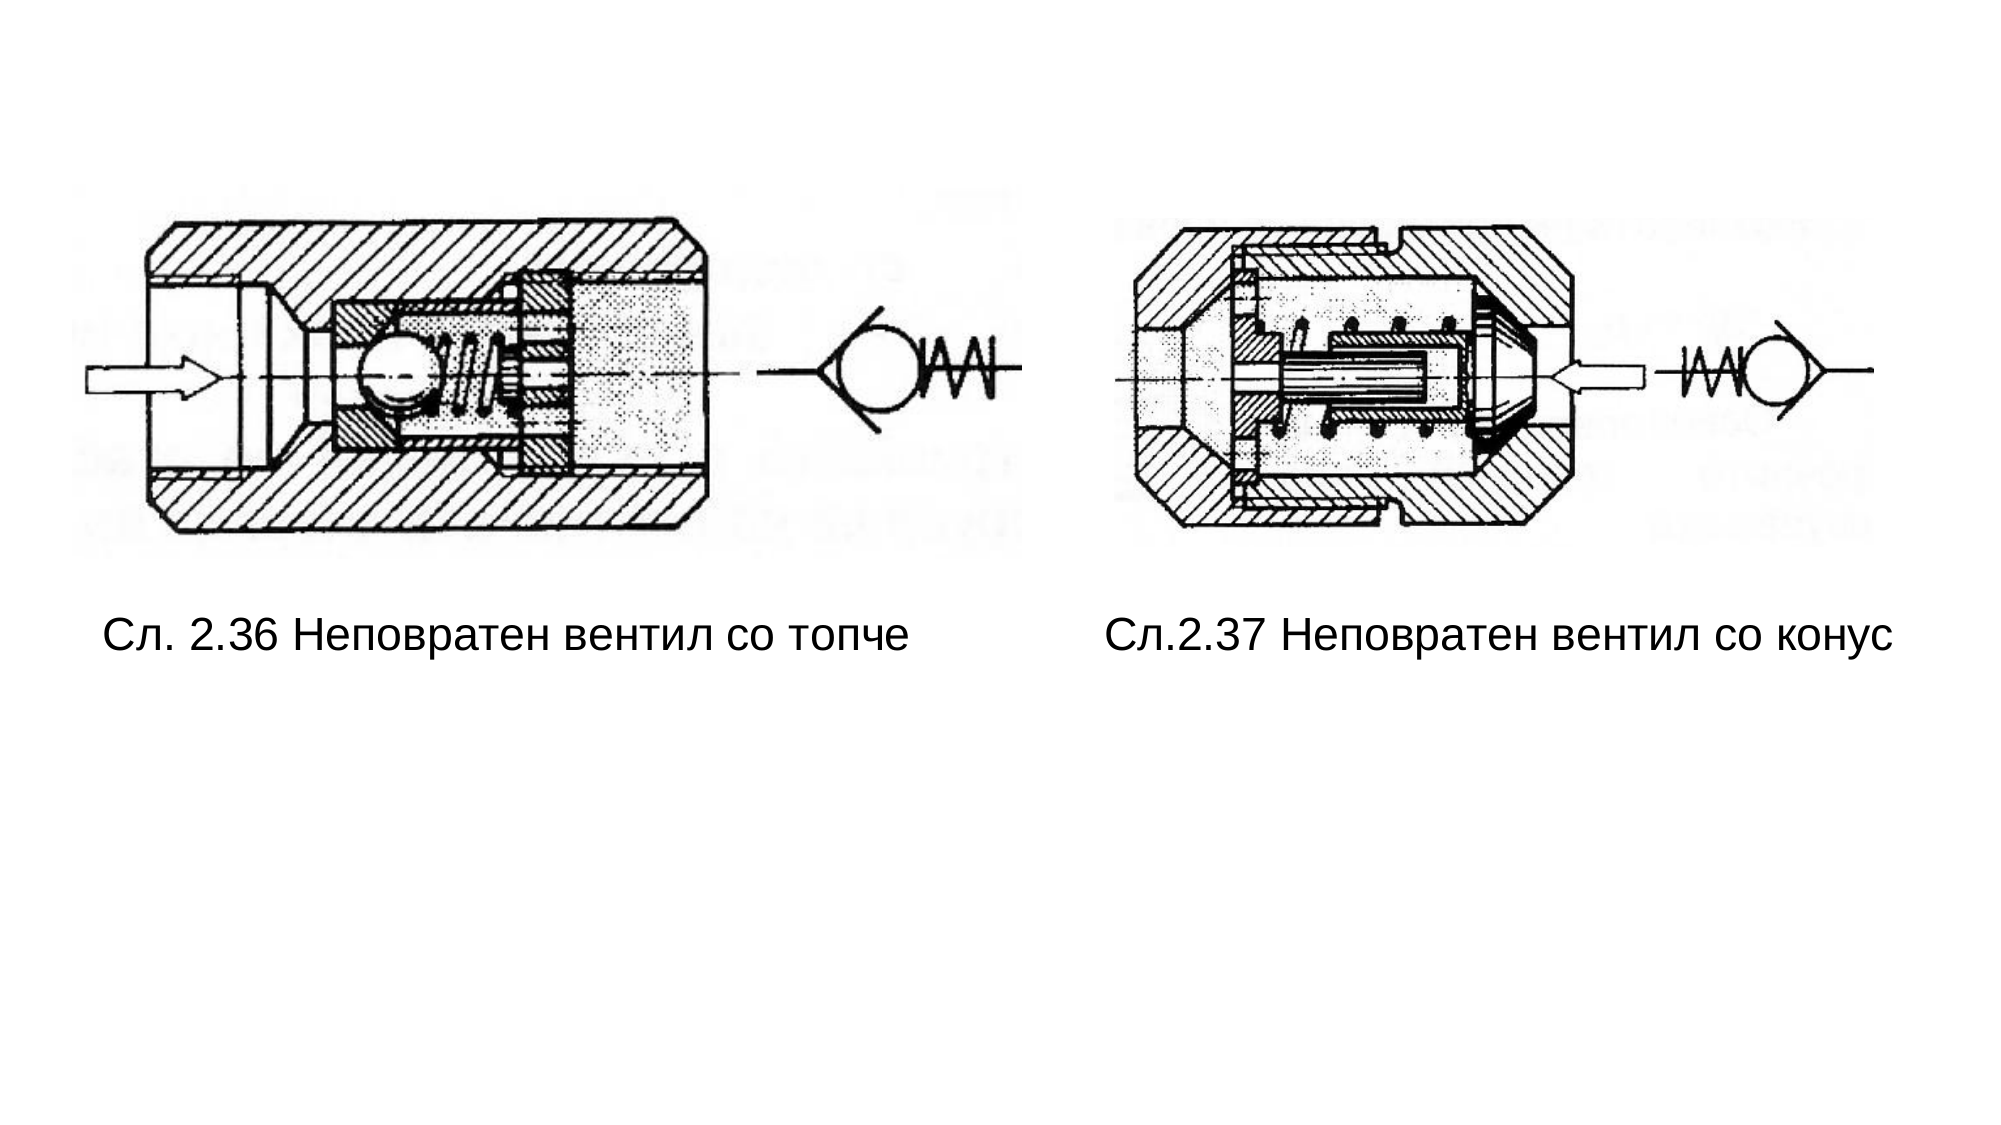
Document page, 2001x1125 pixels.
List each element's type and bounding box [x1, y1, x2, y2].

picture [58, 130, 1923, 722]
